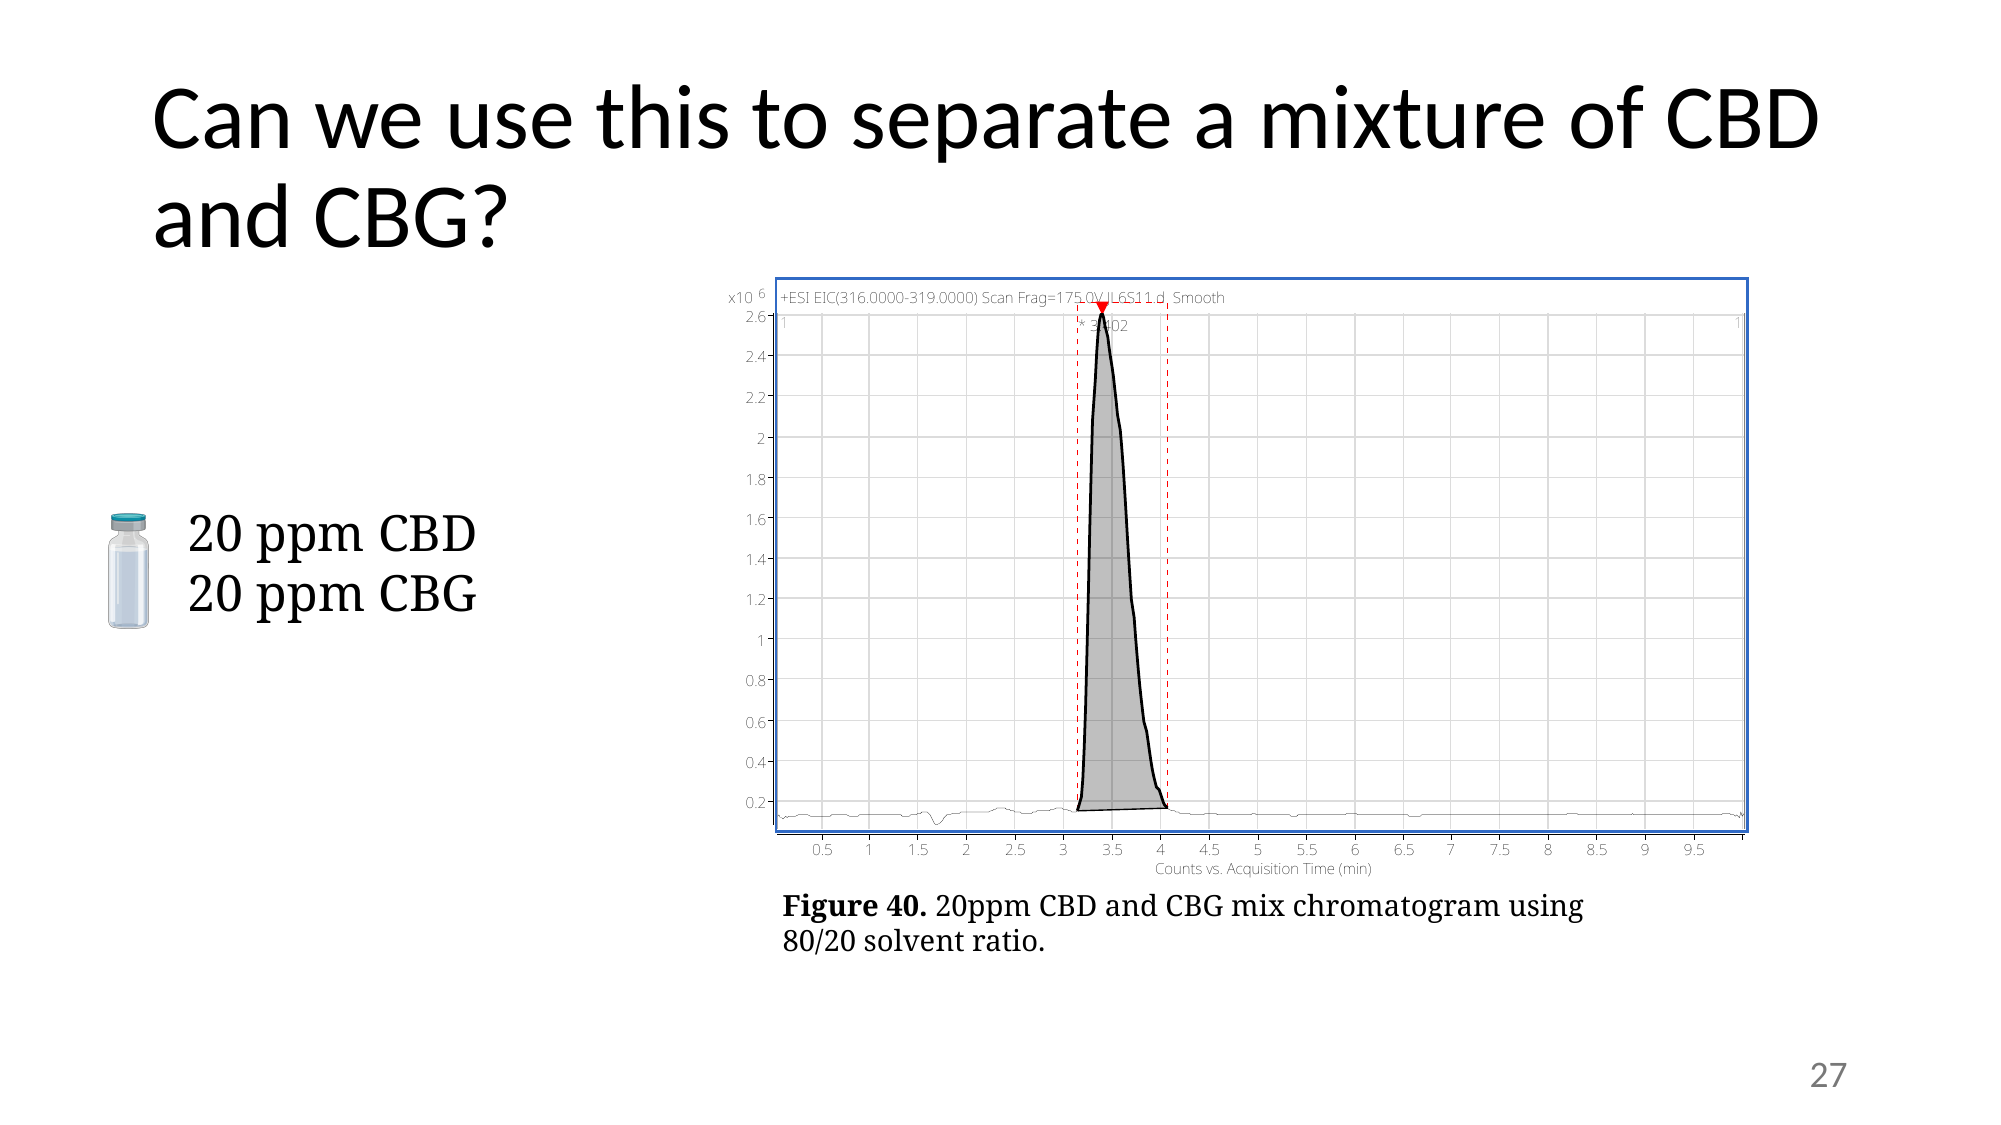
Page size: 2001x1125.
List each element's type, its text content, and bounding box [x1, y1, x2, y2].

picture [703, 276, 1752, 881]
slide_number 26 [1412, 1042, 1863, 1103]
title Can we use this to separate a mixture of CBD and CBG? [137, 59, 1863, 278]
text_box Figure 40. 20ppm CBD and CBG mix chromatogram using 80/20 solvent ratio. [767, 881, 1600, 966]
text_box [104, 493, 492, 632]
